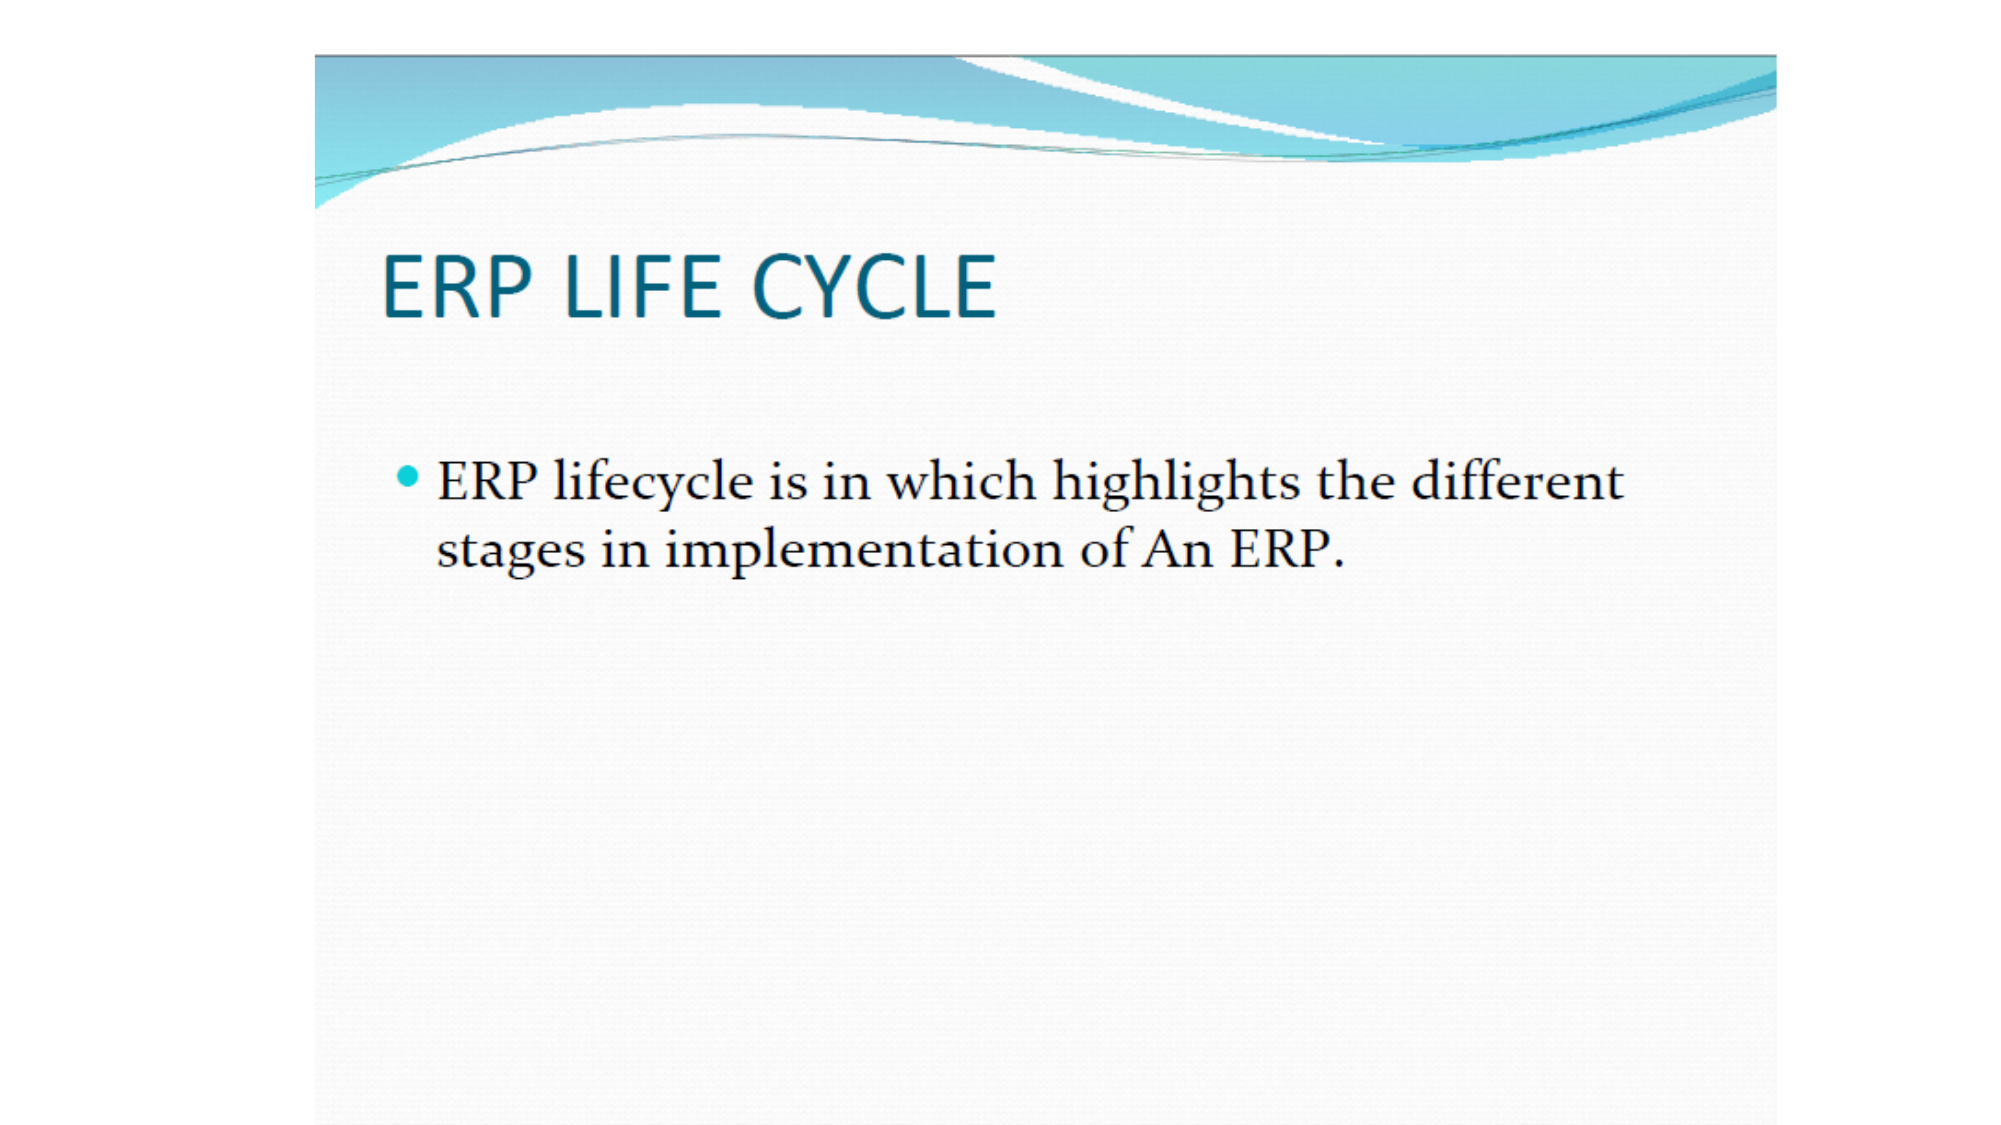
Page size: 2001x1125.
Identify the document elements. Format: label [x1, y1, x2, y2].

list [314, 54, 1777, 1125]
